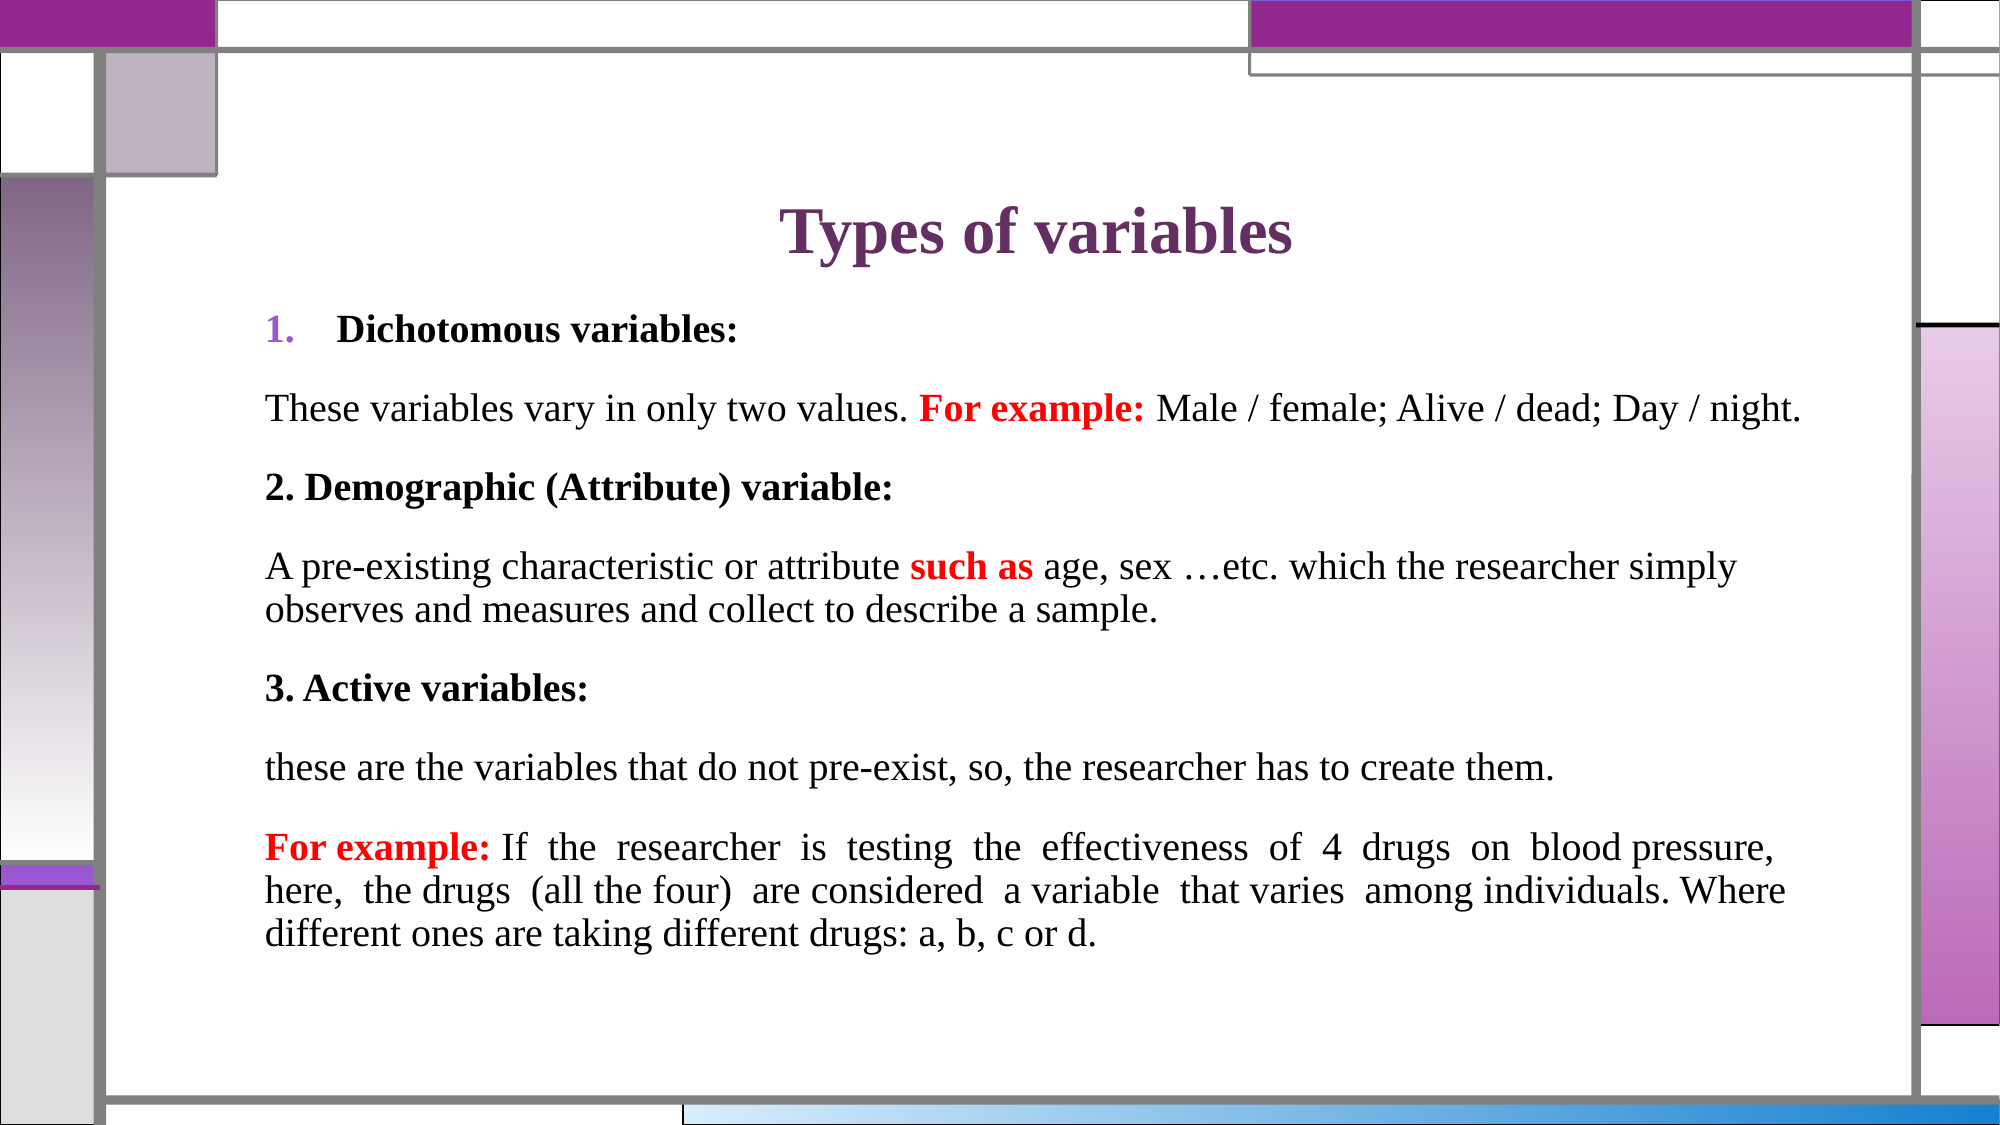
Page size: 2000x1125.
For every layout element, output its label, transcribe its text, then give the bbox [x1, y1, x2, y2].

list Dichotomous variables: These variables vary in only two values. For example: Male / female; Alive / dead; Day / night. 2. Demographic (Attribute) variable: A pre-existing characteristic or attribute such as age, sex …etc. which the researcher simply observes and measures and collect to describe a sample. 3. Active variables: these are the variables that do not pre-exist, so, the researcher has to create them. For example: If the researcher is testing the effectiveness of 4 drugs on blood pressure, here, the drugs (all the four) are considered a variable that varies among individuals. Where different ones are taking different drugs: a, b, c or d. [249, 299, 1825, 988]
title Types of variables [249, 87, 1825, 275]
